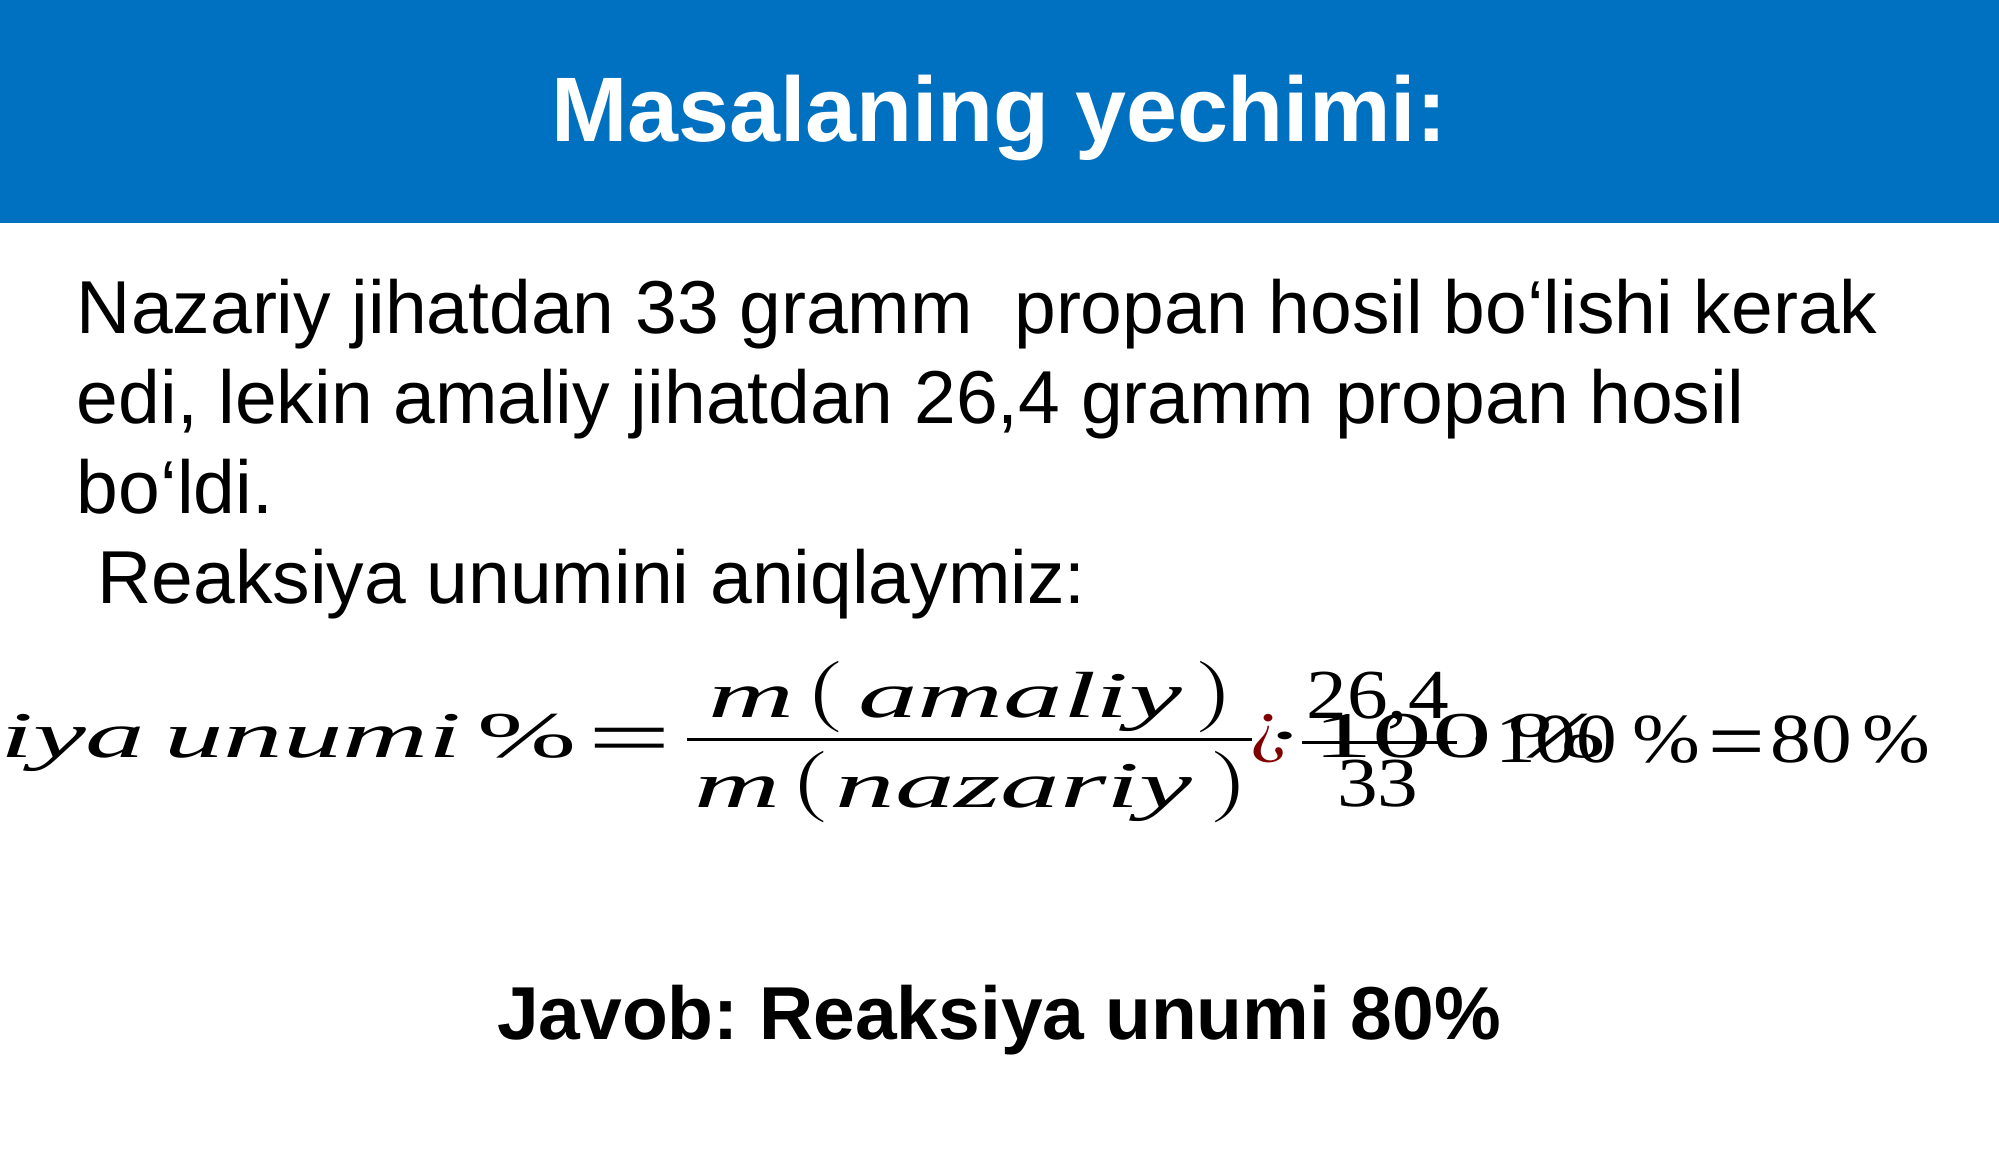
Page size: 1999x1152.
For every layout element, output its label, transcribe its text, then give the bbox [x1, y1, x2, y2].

title Masalaning yechimi: [0, 0, 1999, 223]
text_box Javob: Reaksiya unumi 80% [482, 957, 1517, 1062]
text_box Nazariy jihatdan 33 gramm propan hosil bo‘lishi kerak edi, lekin amaliy jihatdan 26,4 gramm propan hosil bo‘ldi. Reaksiya unumini aniqlaymiz: [62, 250, 1937, 626]
